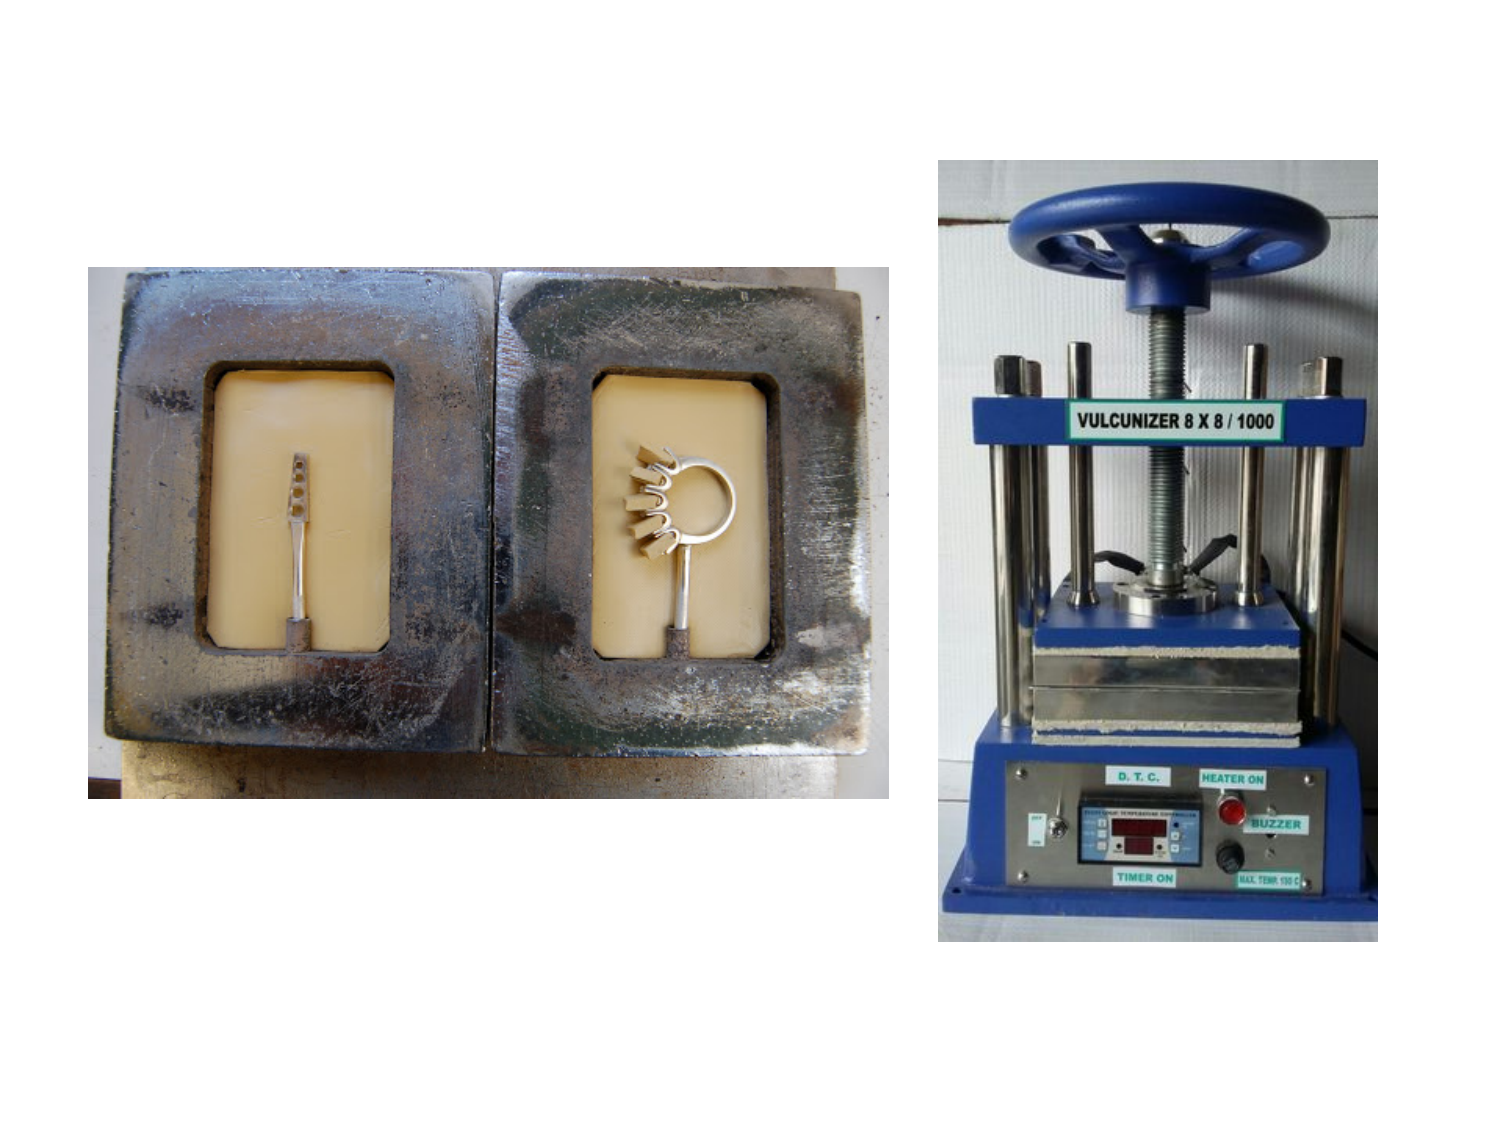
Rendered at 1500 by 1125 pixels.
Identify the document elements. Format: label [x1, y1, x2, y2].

picture [938, 160, 1379, 943]
list [88, 267, 889, 799]
